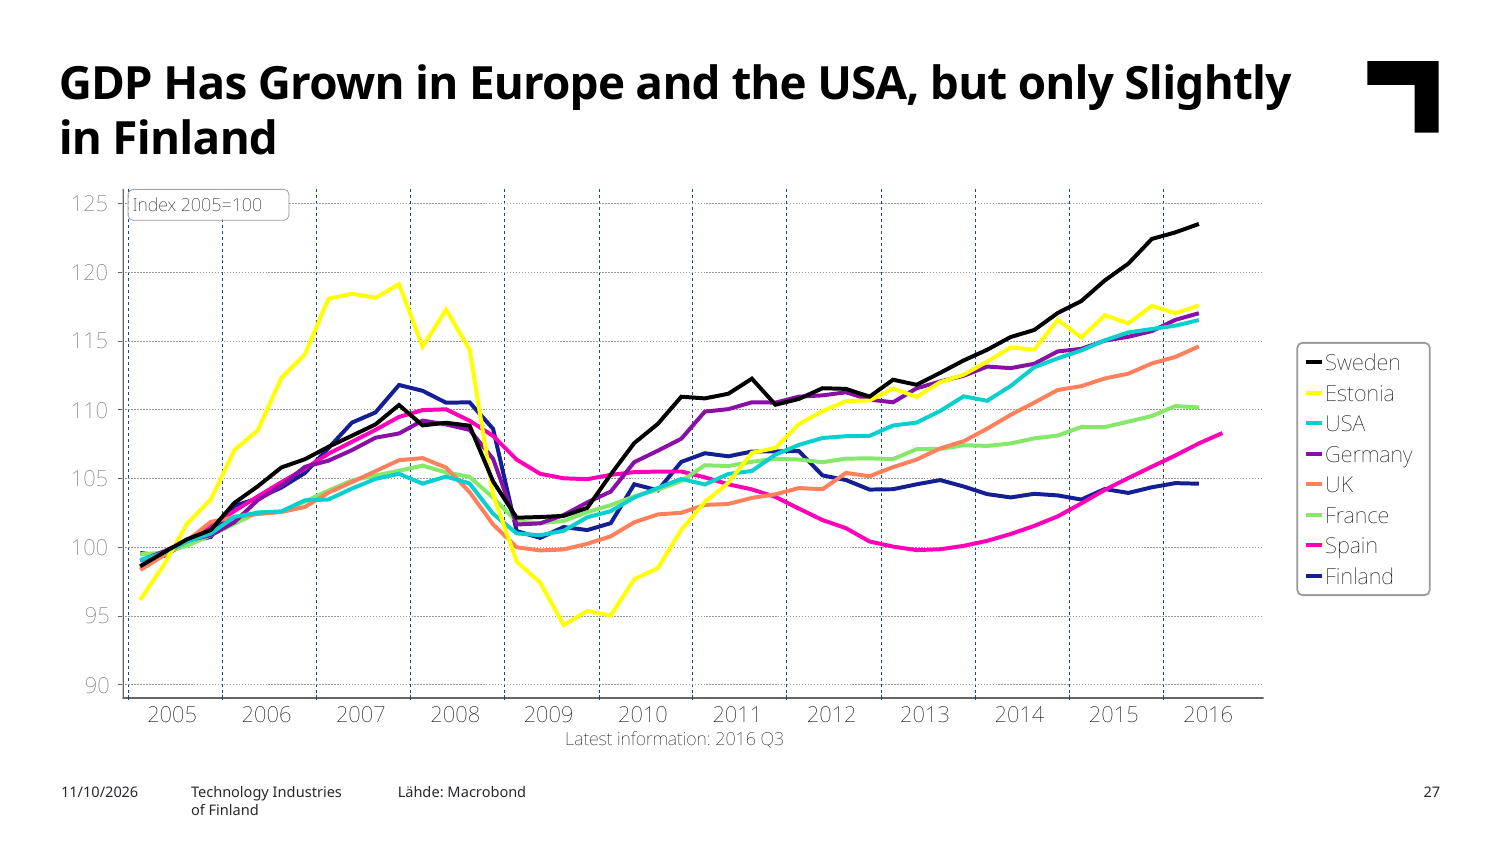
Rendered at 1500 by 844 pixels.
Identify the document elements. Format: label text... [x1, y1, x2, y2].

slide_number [46, 775, 175, 803]
footer Technology Industries of Finland [175, 775, 517, 803]
list Lähde: Macrobond [517, 775, 871, 803]
slide_number 27 [1313, 775, 1456, 803]
list GDP Has Grown in Europe and the USA, but only Slightly in Finland [41, 46, 1353, 153]
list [62, 180, 1439, 763]
